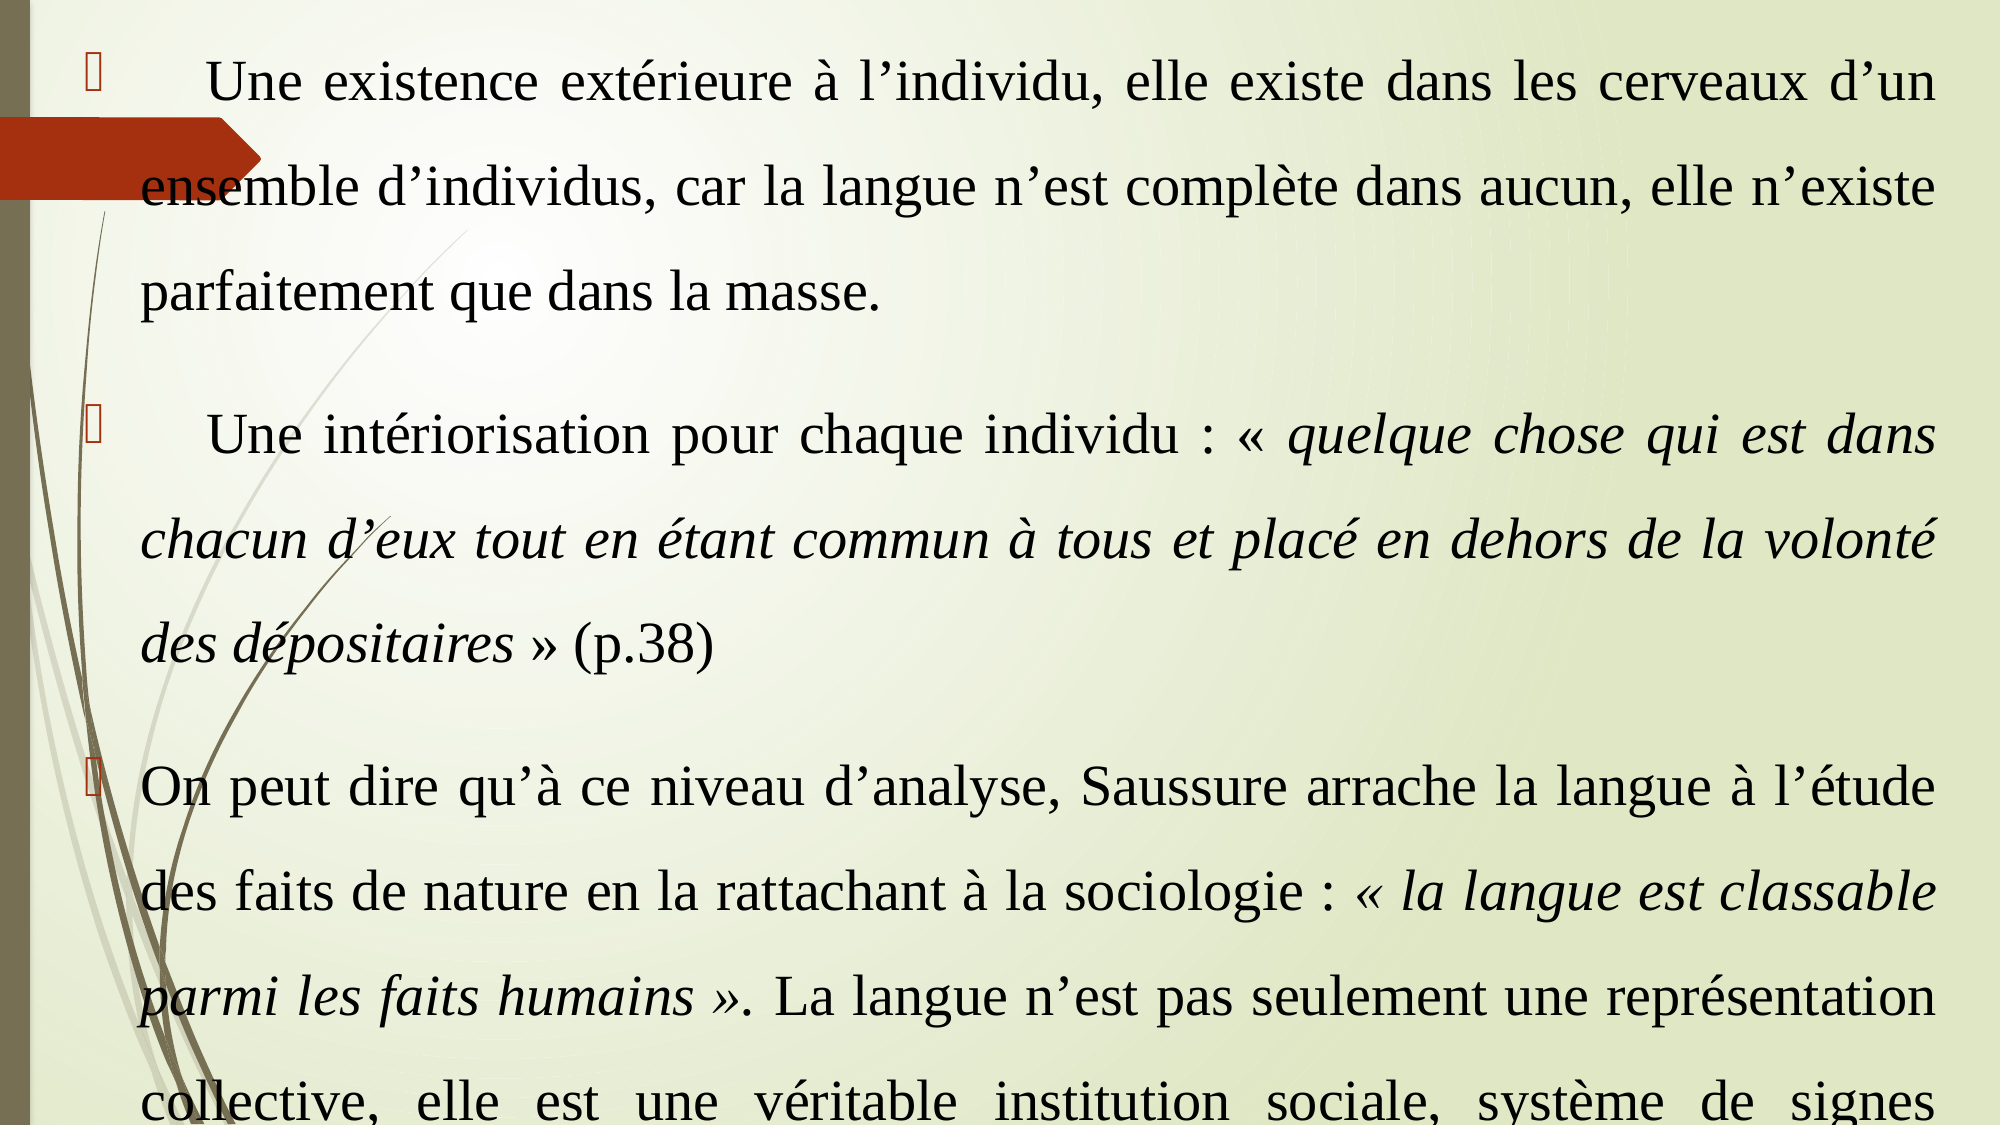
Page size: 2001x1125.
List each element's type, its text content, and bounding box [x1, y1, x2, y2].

list  Une existence extérieure à l’individu, elle existe dans les cerveaux d’un ensemble d’individus, car la langue n’est complète dans aucun, elle n’existe parfaitement que dans la masse.  Une intériorisation pour chaque individu : « quelque chose qui est dans chacun d’eux tout en étant commun à tous et placé en dehors de la volonté des dépositaires » (p.38) On peut dire qu’à ce niveau d’analyse, Saussure arrache la langue à l’étude des faits de nature en la rattachant à la sociologie : « la langue est classable parmi les faits humains ». La langue n’est pas seulement une représentation collective, elle est une véritable institution sociale, système de signes exprimant des idées. [68, 0, 1953, 1125]
